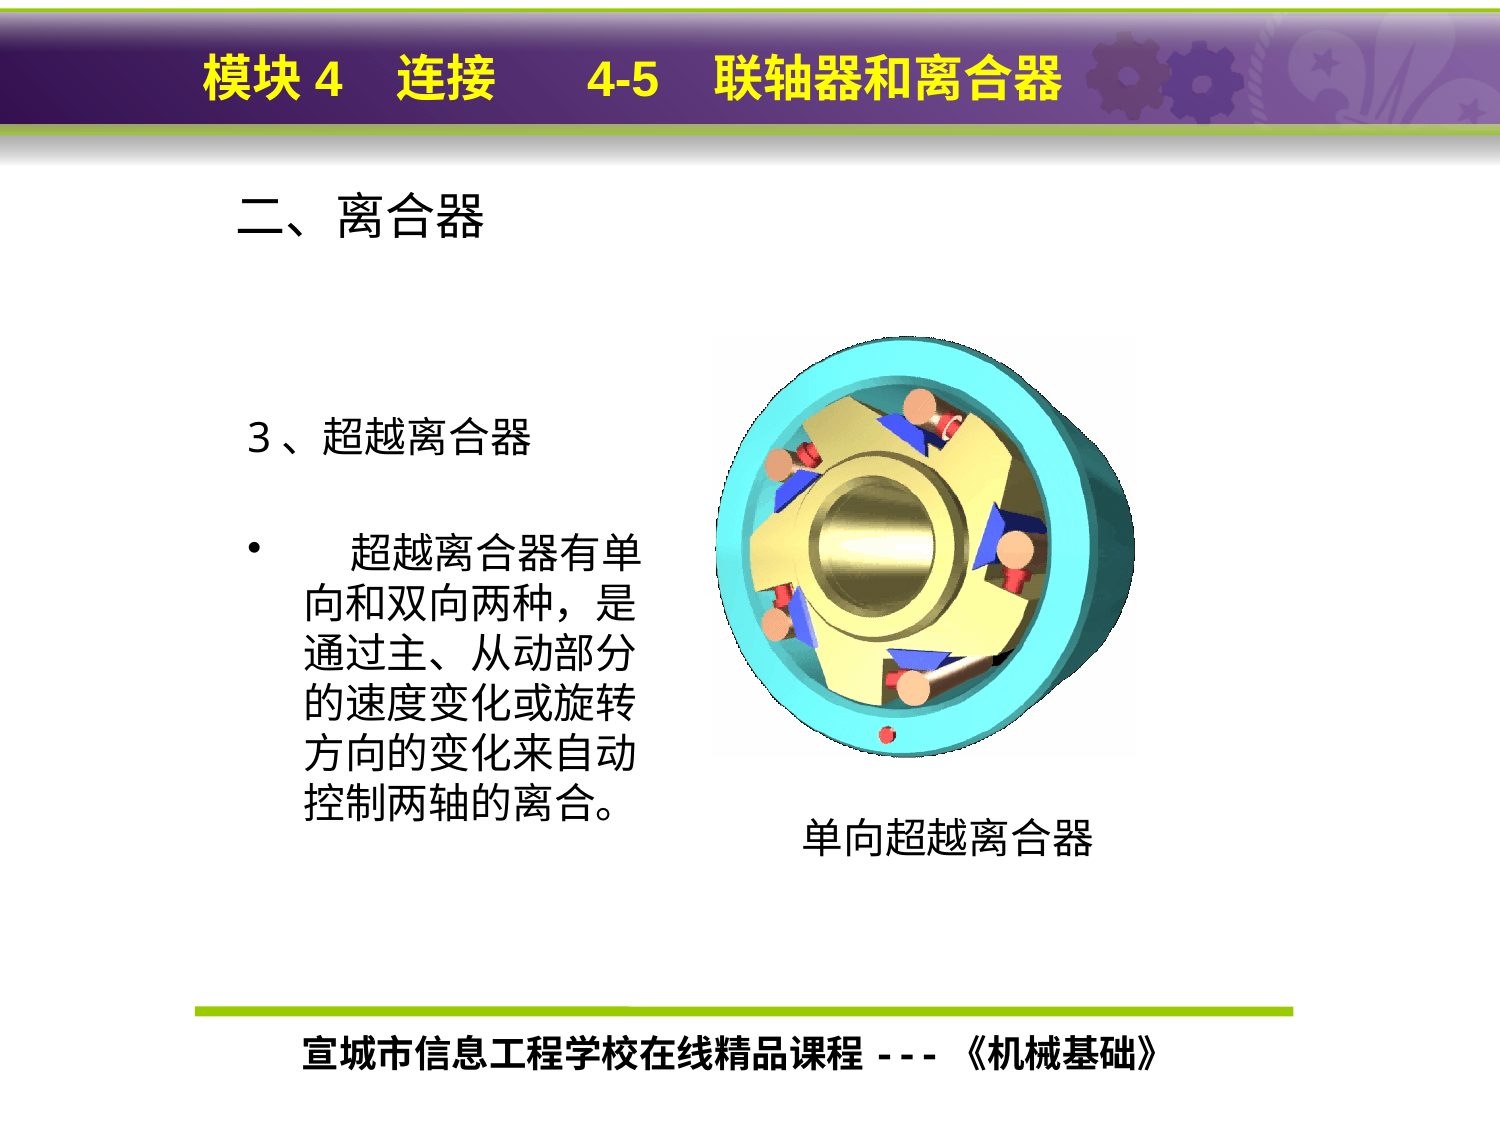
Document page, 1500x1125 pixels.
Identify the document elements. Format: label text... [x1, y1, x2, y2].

text_box 宣城市信息工程学校在线精品课程---《机械基础》 [242, 1023, 1235, 1083]
picture [712, 336, 1137, 759]
list 3、超越离合器 超越离合器有单向和双向两种，是通过主、从动部分的速度变化或旋转方向的变化来自动控制两轴的离合。 [232, 402, 689, 897]
text_box 二、离合器 [220, 177, 531, 253]
text_box 单向超越离合器 [786, 804, 1109, 870]
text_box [0, 12, 1500, 166]
